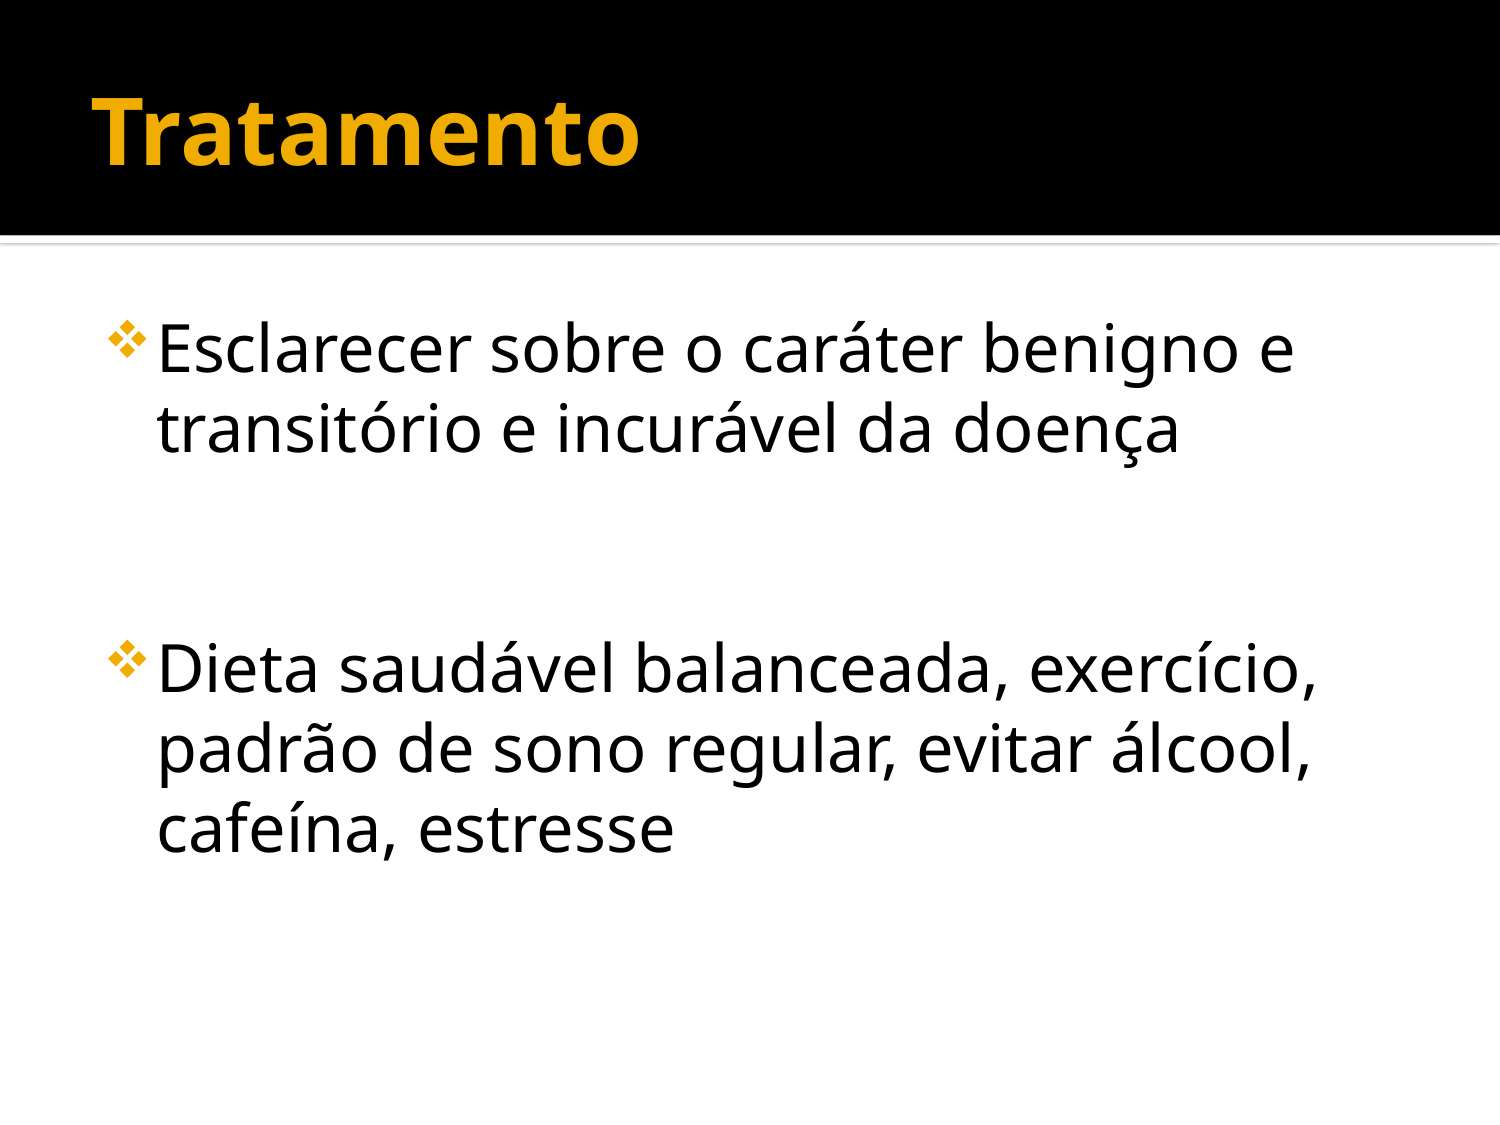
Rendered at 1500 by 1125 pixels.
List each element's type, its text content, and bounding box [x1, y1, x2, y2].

title Tratamento [75, 25, 1425, 231]
list Esclarecer sobre o caráter benigno e transitório e incurável da doença Dieta saudável balanceada, exercício, padrão de sono regular, evitar álcool, cafeína, estresse [75, 291, 1425, 1050]
